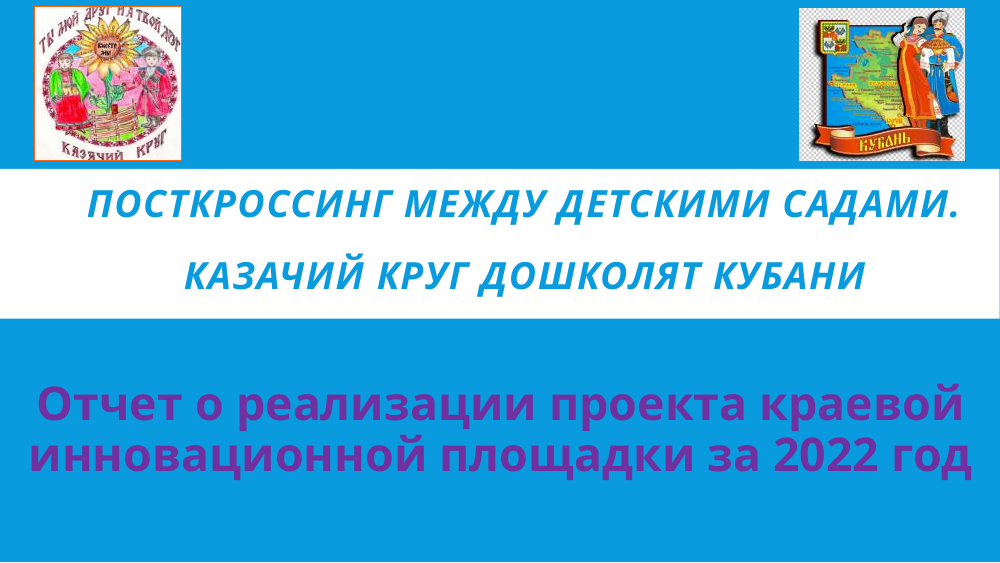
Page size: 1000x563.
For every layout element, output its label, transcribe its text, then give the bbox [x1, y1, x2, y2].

title Посткроссинг между детскими садами. Казачий круг дошколят кубани [71, 168, 979, 318]
picture [35, 7, 181, 160]
subtitle Отчет о реализации проекта краевой инновационной площадки за 2022 год [16, 377, 986, 493]
picture [800, 9, 964, 160]
